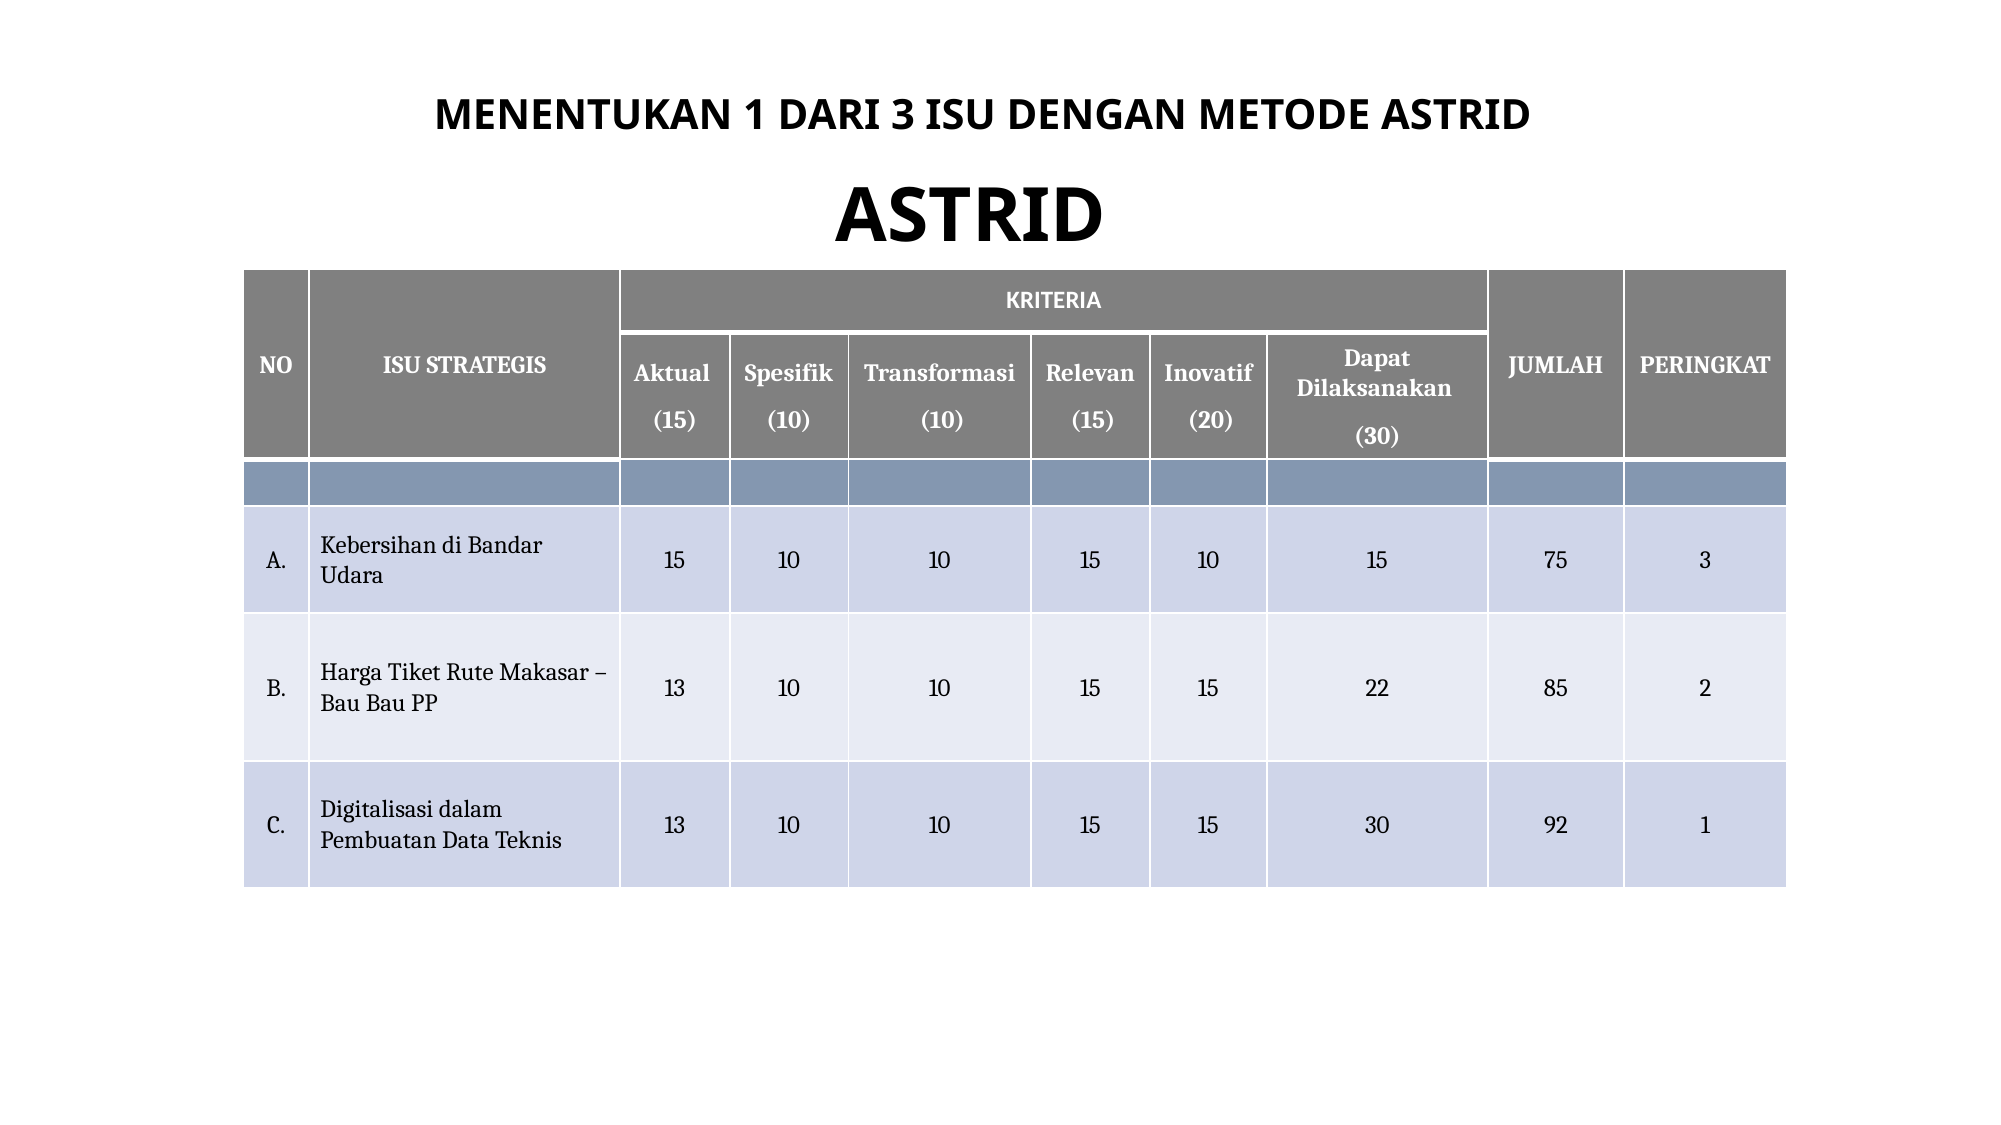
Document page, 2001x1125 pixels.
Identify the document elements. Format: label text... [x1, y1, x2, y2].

table_cell [621, 460, 729, 505]
table_cell 10 [849, 614, 1030, 760]
table_cell 15 [1032, 614, 1149, 760]
table_cell 10 [1151, 507, 1266, 612]
table_cell 3 [1625, 507, 1786, 612]
table_cell [1625, 462, 1786, 505]
table_cell [310, 462, 619, 505]
table_cell Dapat Dilaksanakan (30) [1268, 335, 1487, 458]
table_cell 15 [621, 507, 729, 612]
table_cell 30 [1268, 762, 1487, 887]
table_cell 75 [1489, 507, 1623, 612]
table_cell [1151, 460, 1266, 505]
table_cell 10 [849, 762, 1030, 887]
table_header ISU STRATEGIS [310, 270, 619, 457]
table_cell A. [244, 507, 308, 612]
table_cell B. [244, 614, 308, 760]
table_cell Inovatif (20) [1151, 335, 1266, 458]
table_cell Transformasi (10) [849, 335, 1030, 458]
table_cell Relevan (15) [1032, 335, 1149, 458]
table_cell 1 [1625, 762, 1786, 887]
table_cell 15 [1268, 507, 1487, 612]
table_cell 15 [1032, 762, 1149, 887]
table_cell [1268, 460, 1487, 505]
table_cell Aktual (15) [621, 335, 729, 458]
table_cell 92 [1489, 762, 1623, 887]
table_cell [244, 462, 308, 505]
table_header JUMLAH [1489, 270, 1623, 457]
table_cell 15 [1151, 762, 1266, 887]
table_cell 10 [731, 507, 848, 612]
table_cell Spesifik (10) [731, 335, 848, 458]
table_cell 15 [1032, 507, 1149, 612]
table_cell Digitalisasi dalam Pembuatan Data Teknis [310, 762, 619, 887]
table_cell 2 [1625, 614, 1786, 760]
table_cell C. [244, 762, 308, 887]
table_header PERINGKAT [1625, 270, 1786, 457]
table_cell 10 [731, 762, 848, 887]
table_cell 13 [621, 762, 729, 887]
table_header KRITERIA [621, 270, 1487, 330]
table_header NO [244, 270, 308, 457]
table_cell Kebersihan di Bandar Udara [310, 507, 619, 612]
table_cell 13 [621, 614, 729, 760]
table_cell [1489, 462, 1623, 505]
table_cell 10 [731, 614, 848, 760]
table_cell 22 [1268, 614, 1487, 760]
table_cell [1032, 460, 1149, 505]
table_cell [849, 460, 1030, 505]
table_cell 10 [849, 507, 1030, 612]
table_cell 15 [1151, 614, 1266, 760]
table_cell [731, 460, 848, 505]
table_cell Harga Tiket Rute Makasar – Bau Bau PP [310, 614, 619, 760]
table_cell 85 [1489, 614, 1623, 760]
